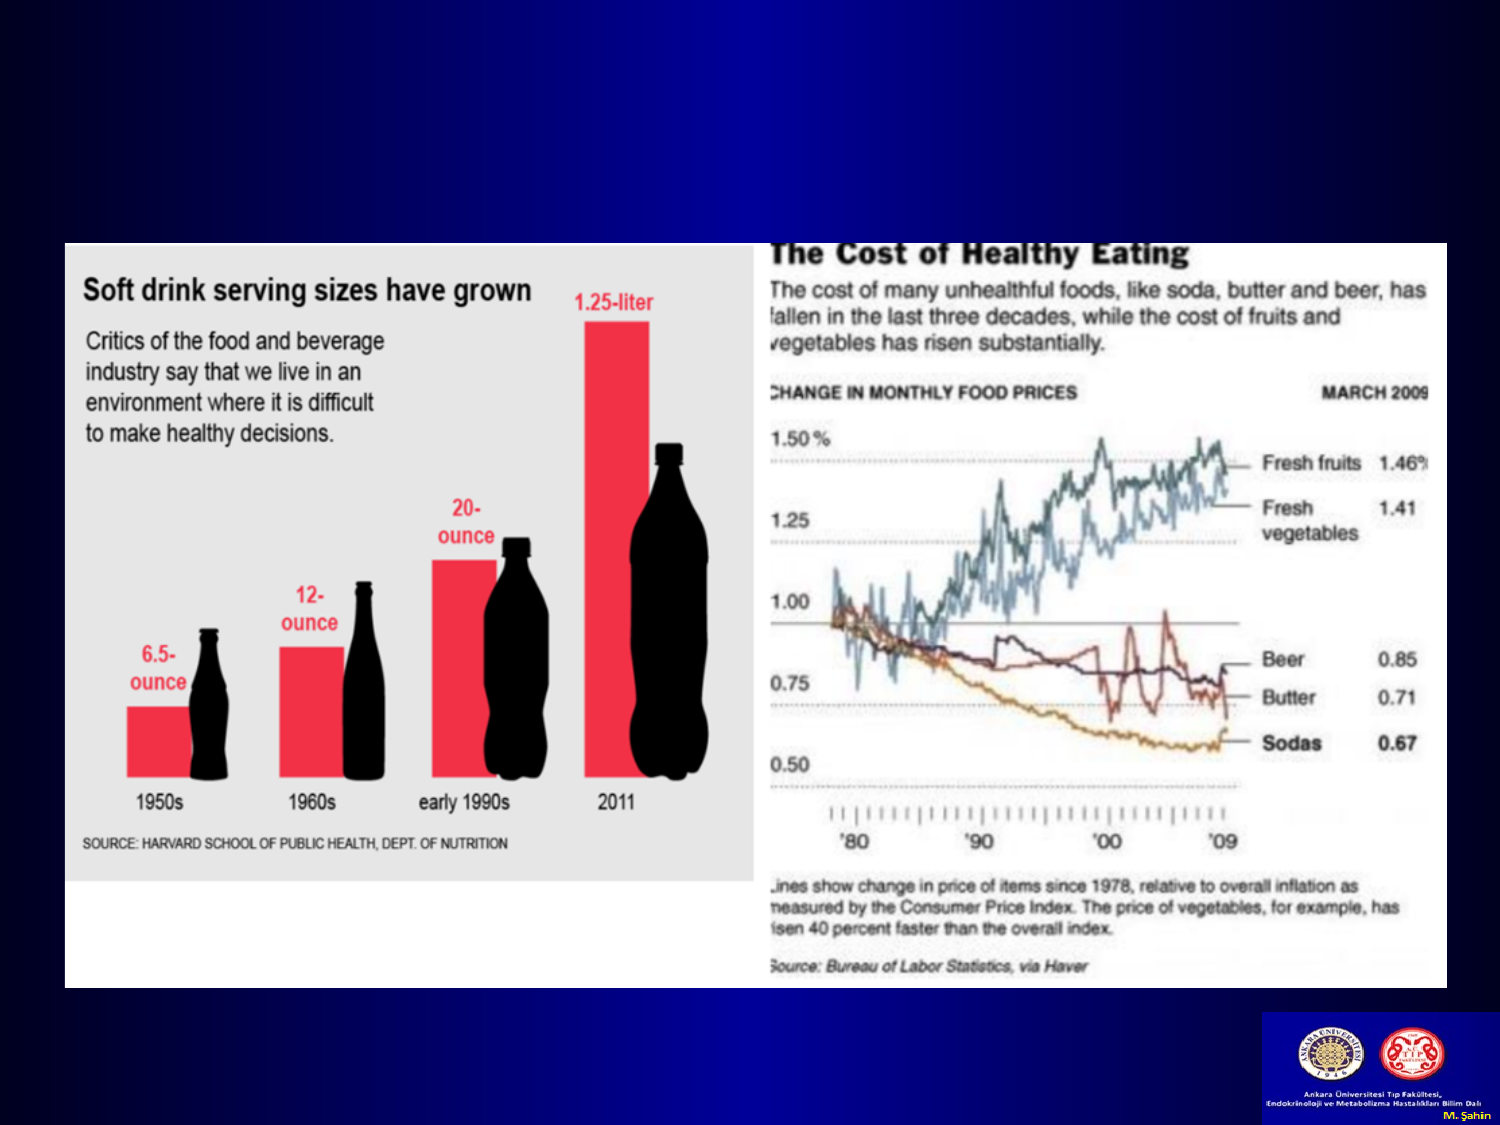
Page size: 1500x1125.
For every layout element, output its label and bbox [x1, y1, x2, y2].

picture [64, 243, 1448, 988]
picture [1262, 1012, 1500, 1125]
